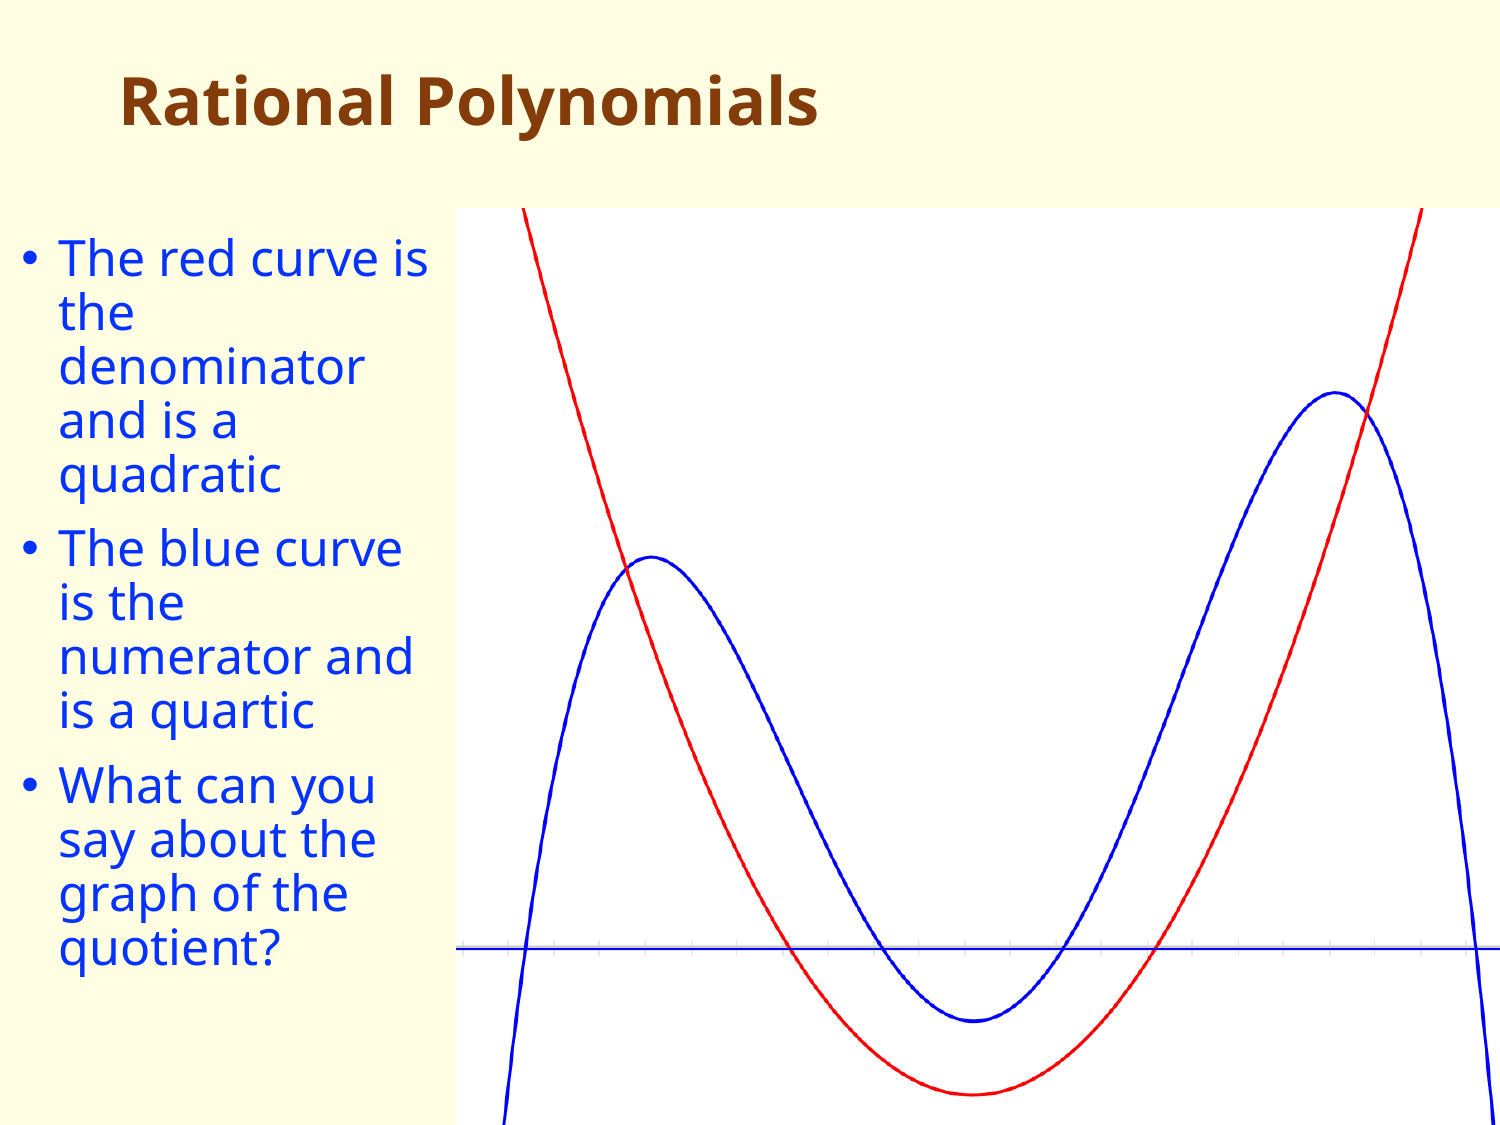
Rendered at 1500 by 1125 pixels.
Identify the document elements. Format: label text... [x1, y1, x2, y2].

title Rational Polynomials [103, 59, 1397, 167]
list The red curve is the denominator and is a quadratic The blue curve is the numerator and is a quartic What can you say about the graph of the quotient? [6, 225, 456, 898]
picture [456, 208, 1500, 1125]
